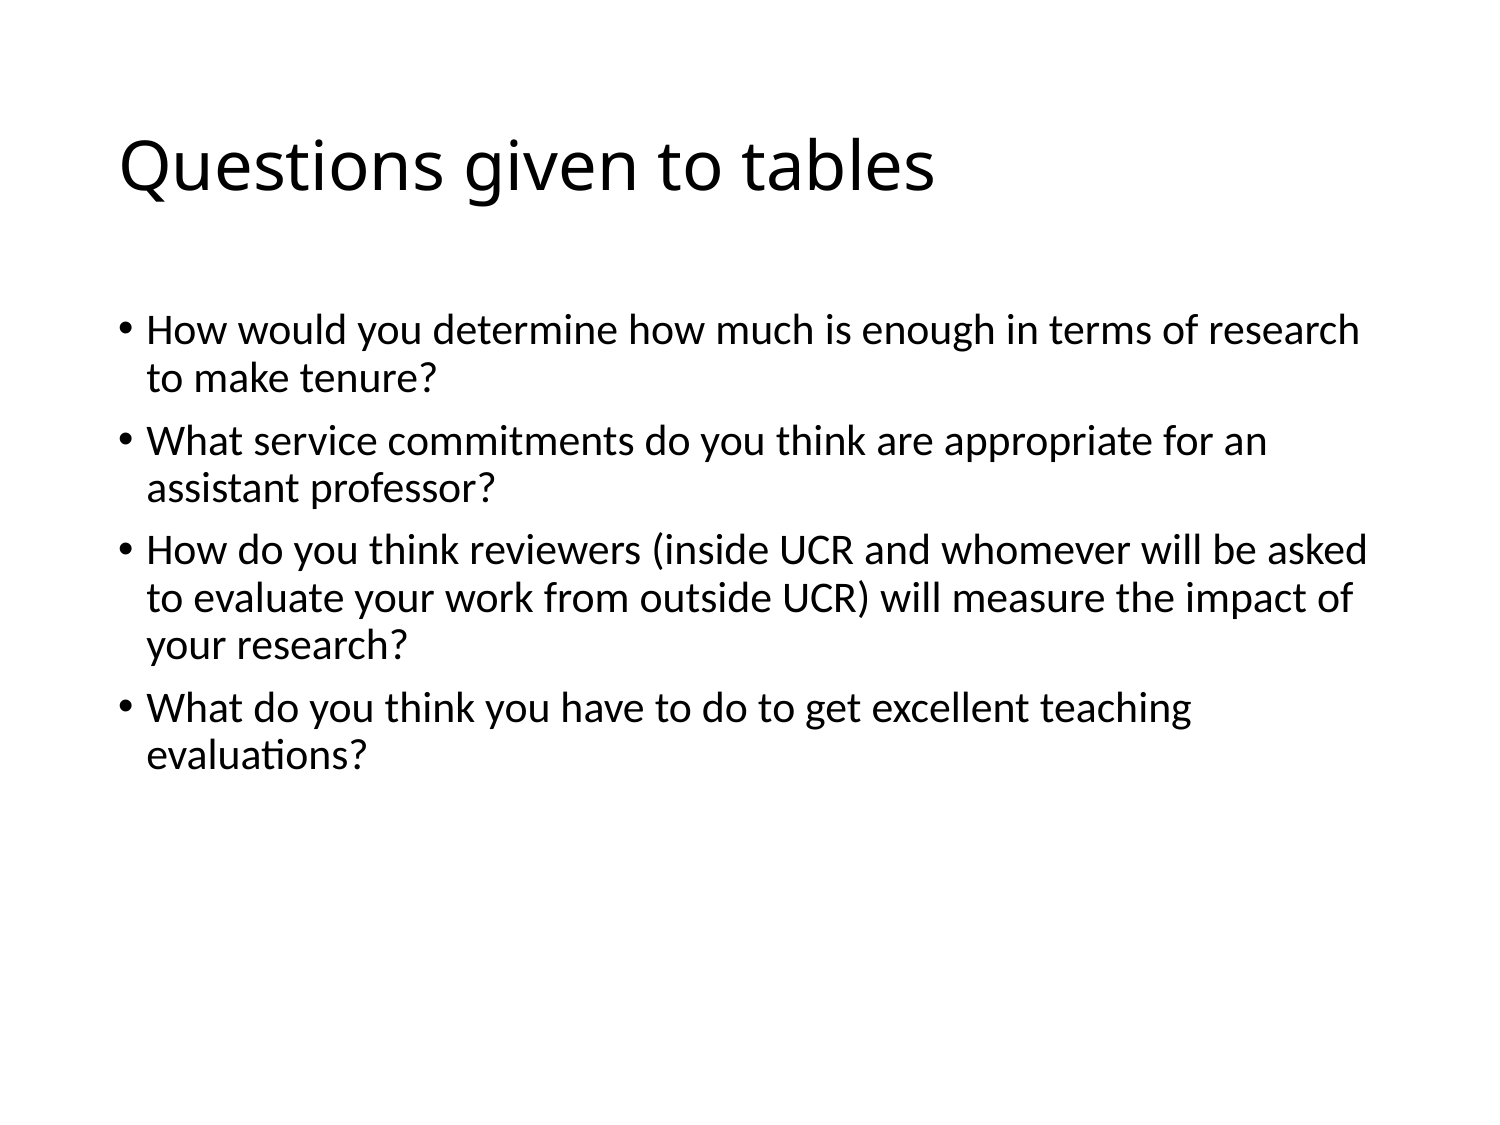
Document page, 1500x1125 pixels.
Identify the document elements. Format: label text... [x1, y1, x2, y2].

title Questions given to tables [103, 59, 1397, 278]
list How would you determine how much is enough in terms of research to make tenure? What service commitments do you think are appropriate for an assistant professor? How do you think reviewers (inside UCR and whomever will be asked to evaluate your work from outside UCR) will measure the impact of your research? What do you think you have to do to get excellent teaching evaluations? [103, 299, 1397, 1014]
